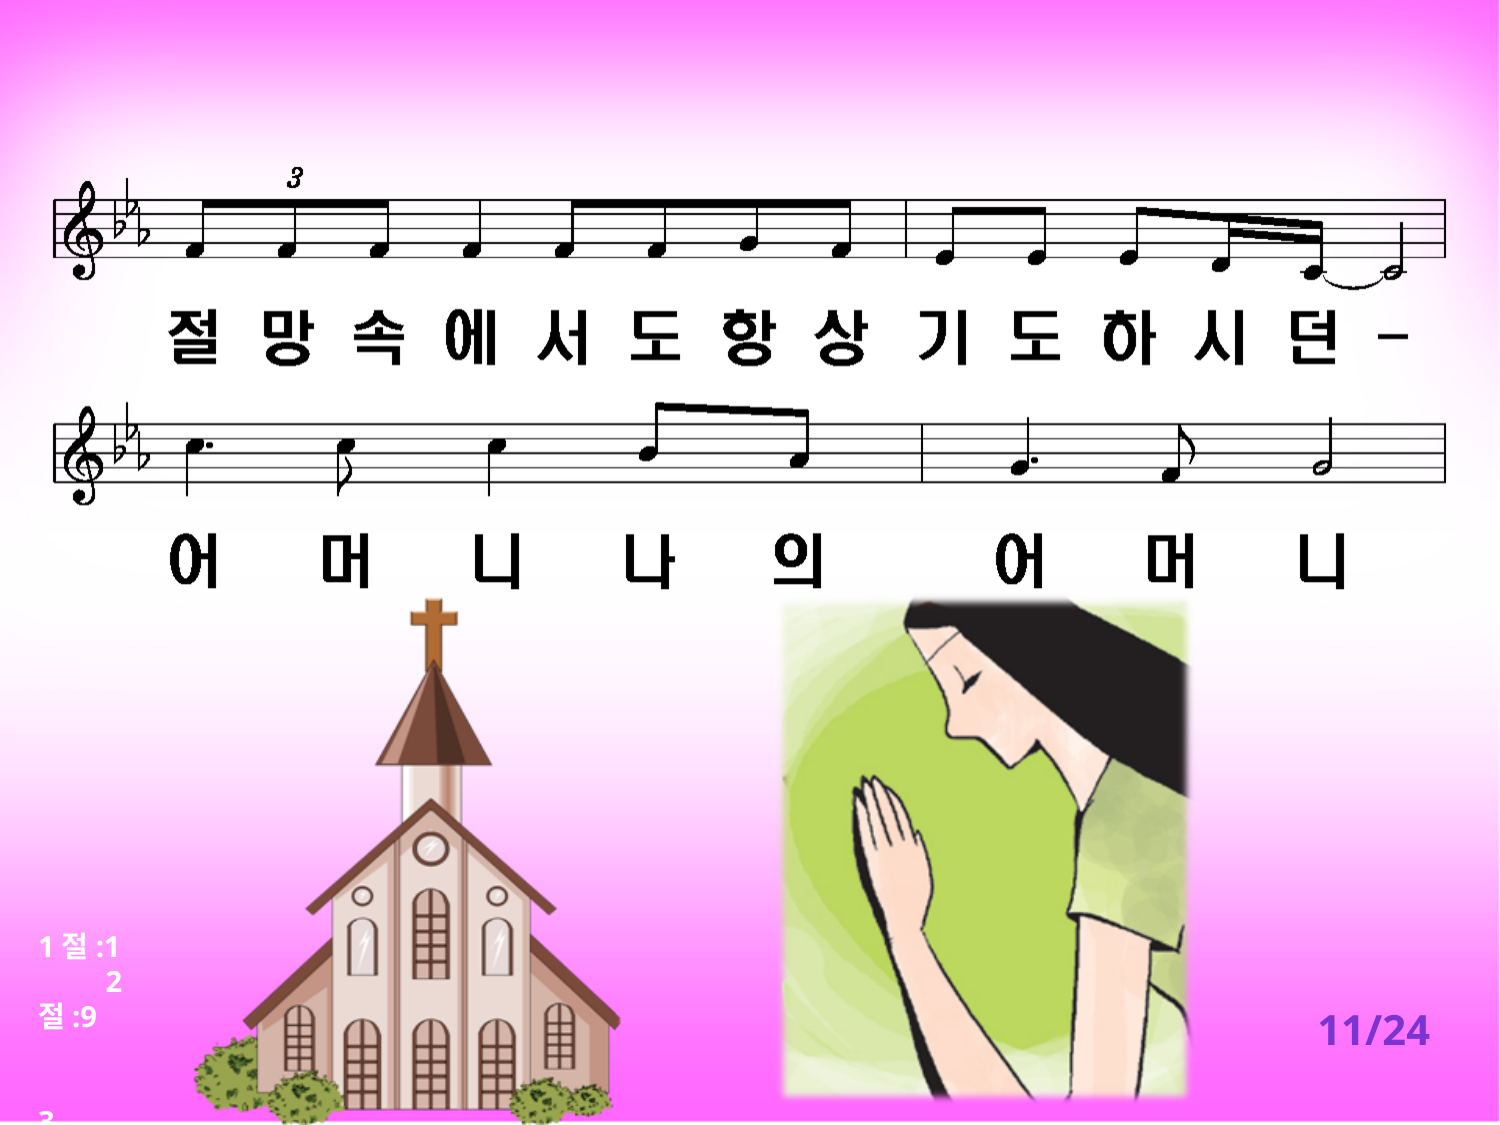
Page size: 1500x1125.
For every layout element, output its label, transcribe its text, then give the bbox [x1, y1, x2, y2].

text_box 11/24 [1302, 996, 1446, 1062]
picture [0, 0, 1500, 1125]
text_box 1절:1 2절:9 3절:17 [23, 921, 141, 1125]
